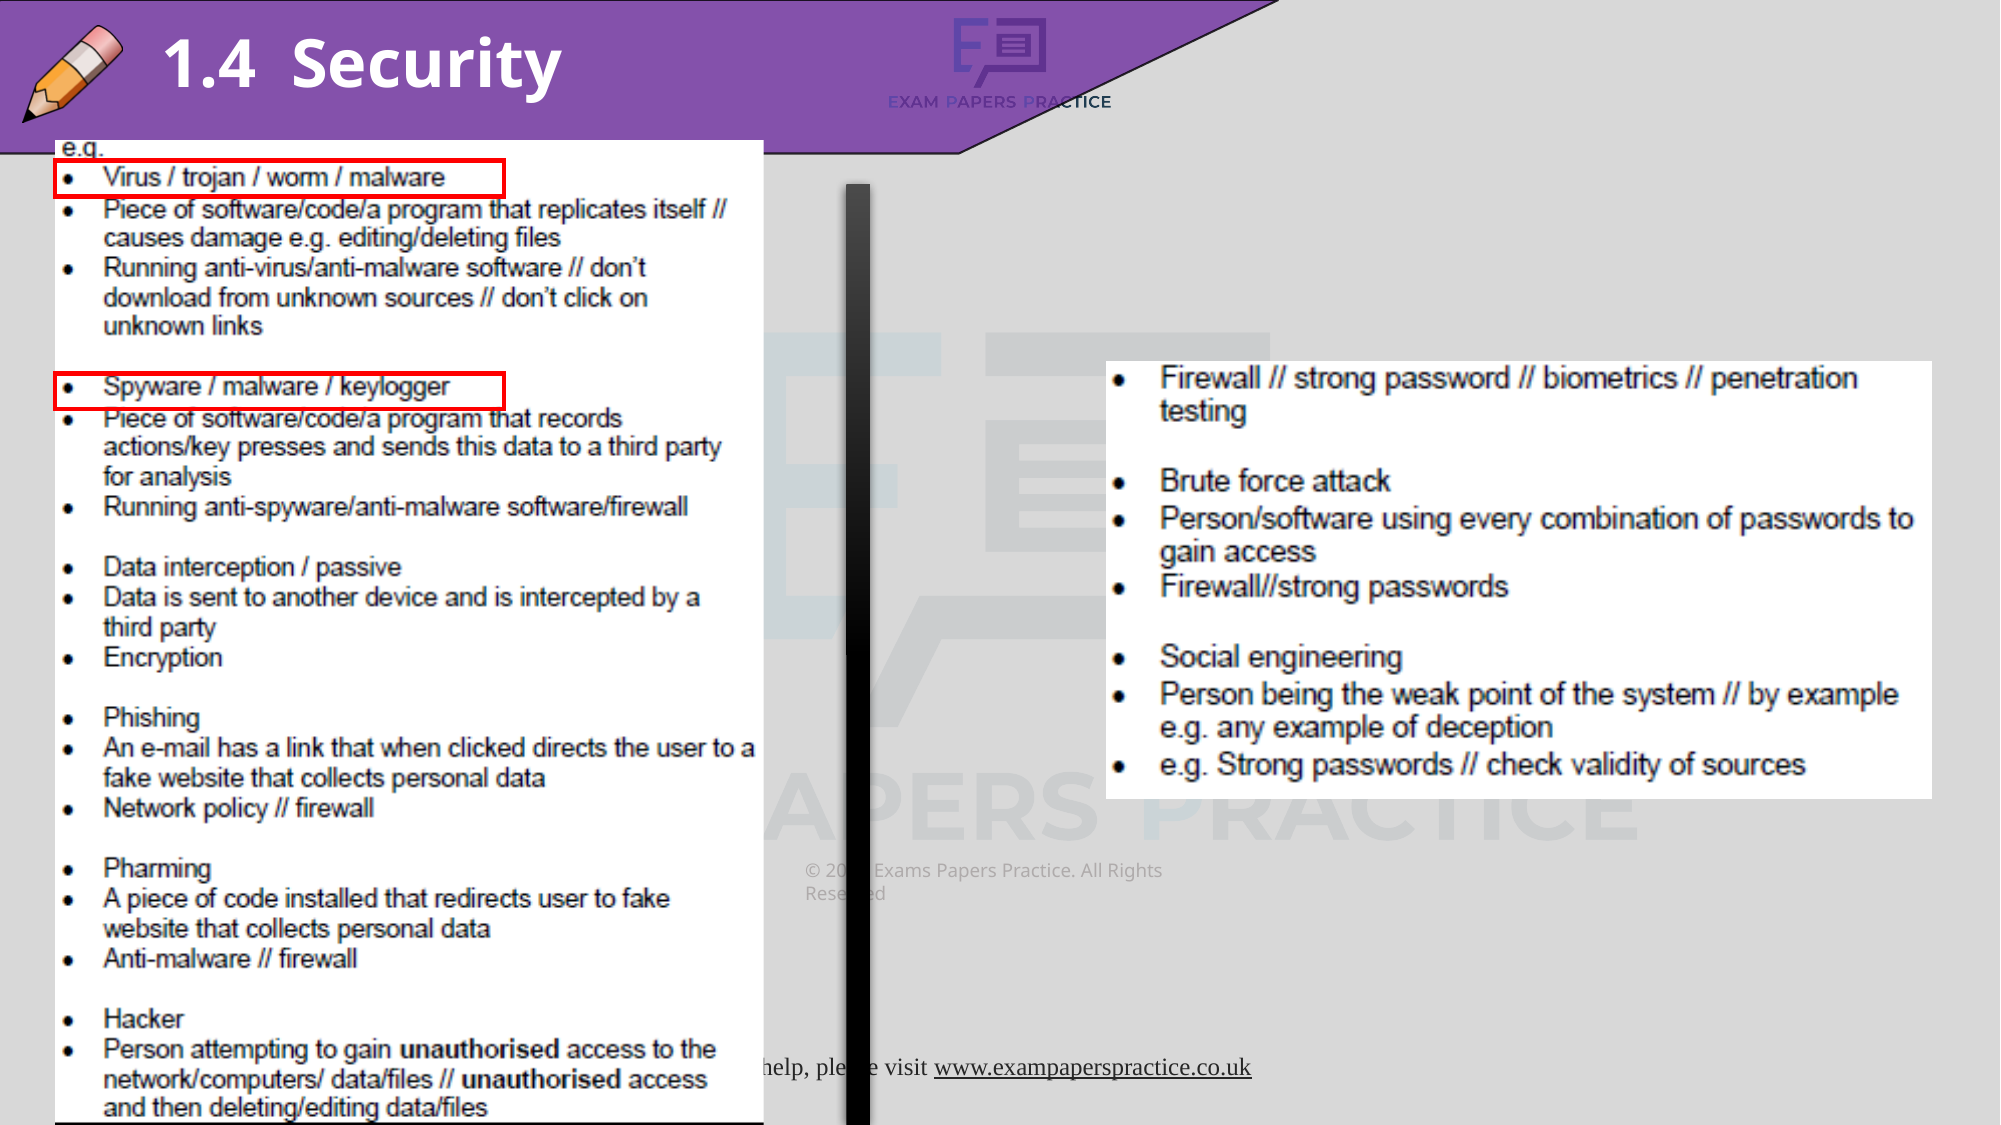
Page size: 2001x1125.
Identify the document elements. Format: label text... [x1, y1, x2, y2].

list 1.4 Security [146, 22, 960, 134]
text_box [846, 184, 870, 1125]
picture [1106, 361, 1932, 799]
picture [55, 140, 764, 1125]
picture [22, 25, 123, 123]
